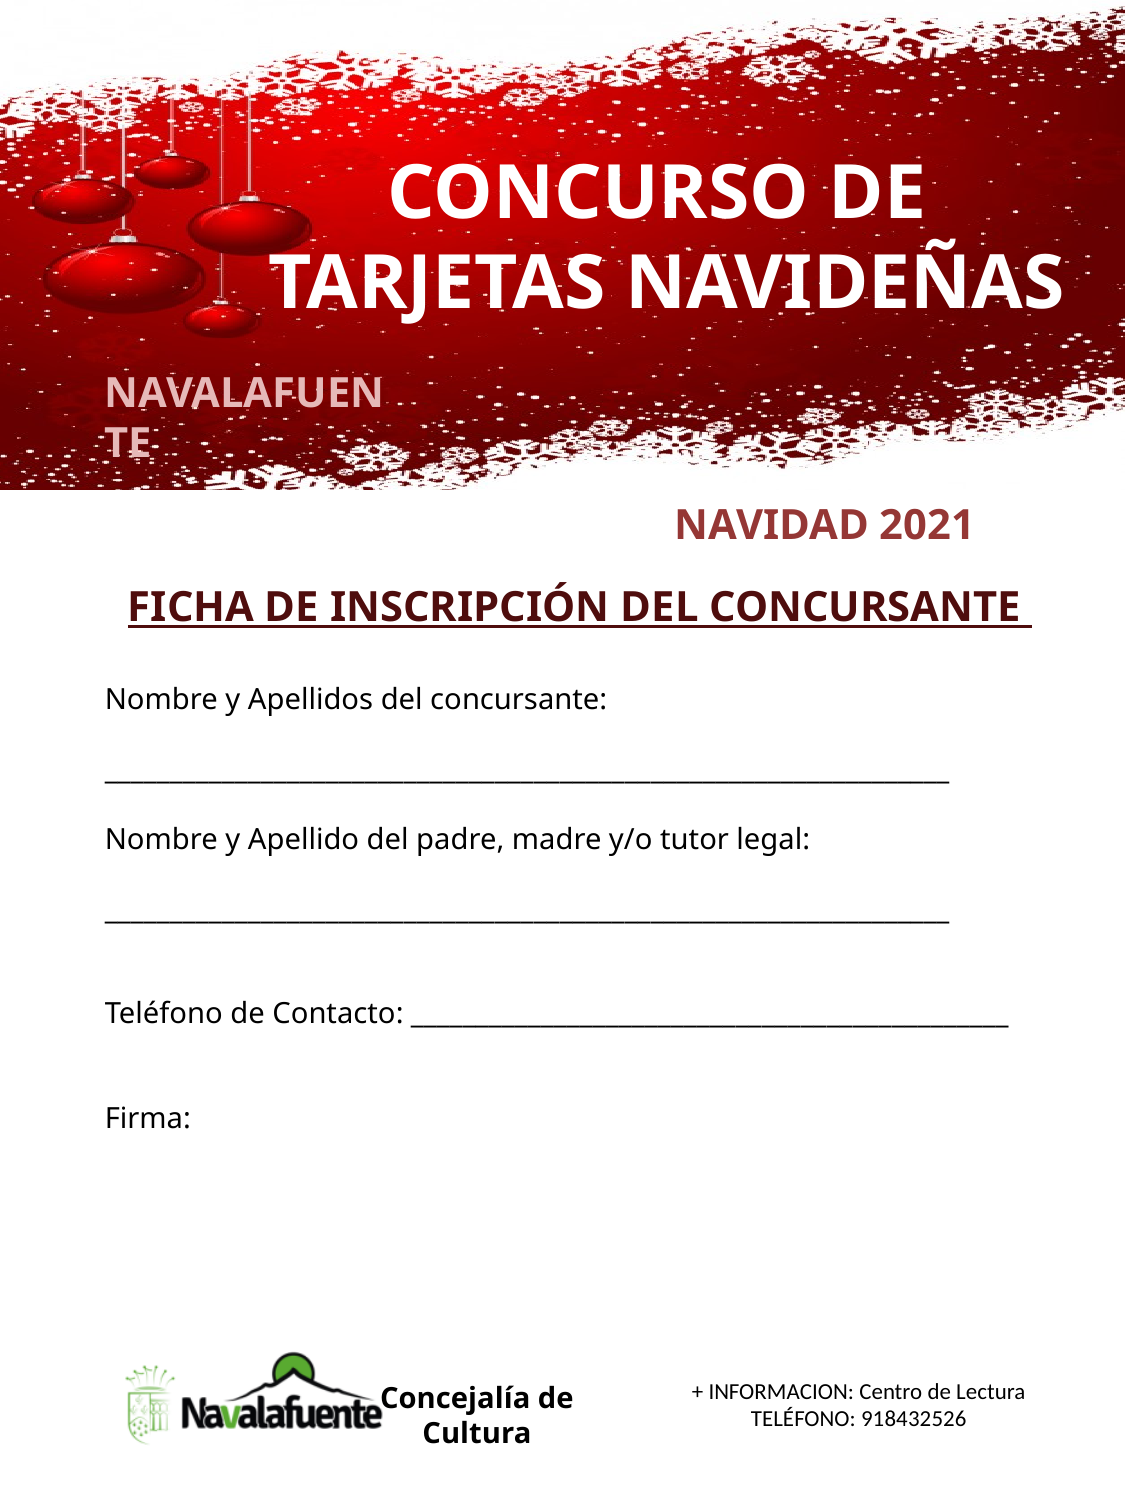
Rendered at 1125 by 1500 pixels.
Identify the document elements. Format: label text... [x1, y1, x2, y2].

text_box + INFORMACION: Centro de Lectura TELÉFONO: 918432526 [645, 1369, 1072, 1439]
text_box FICHA DE INSCRIPCIÓN DEL CONCURSANTE Nombre y Apellidos del concursante: _________________________________________________________________ Nombre y Apellido del padre, madre y/o tutor legal: _________________________________________________________________ Teléfono de Contacto: ______________________________________________ Firma: [90, 572, 1071, 1143]
picture [0, 0, 1125, 491]
text_box NAVIDAD 2021 [660, 499, 1078, 555]
picture [94, 1339, 414, 1459]
text_box Concejalía de Cultura [419, 1371, 589, 1457]
